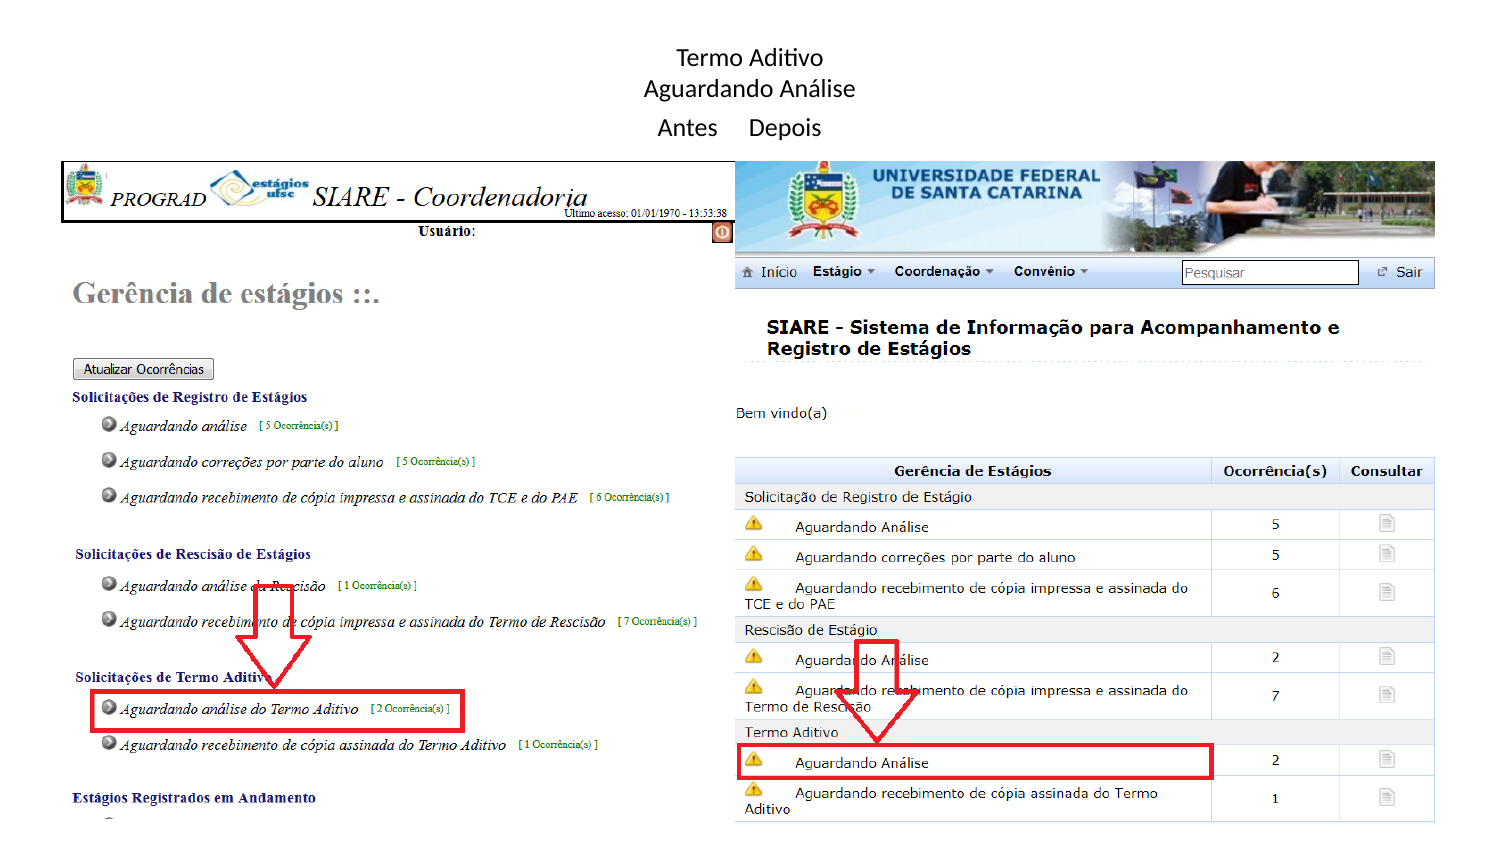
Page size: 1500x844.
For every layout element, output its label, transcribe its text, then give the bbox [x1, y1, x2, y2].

title Termo Aditivo Aguardando Análise Antes Depois [75, 32, 1425, 160]
picture [61, 161, 1439, 828]
